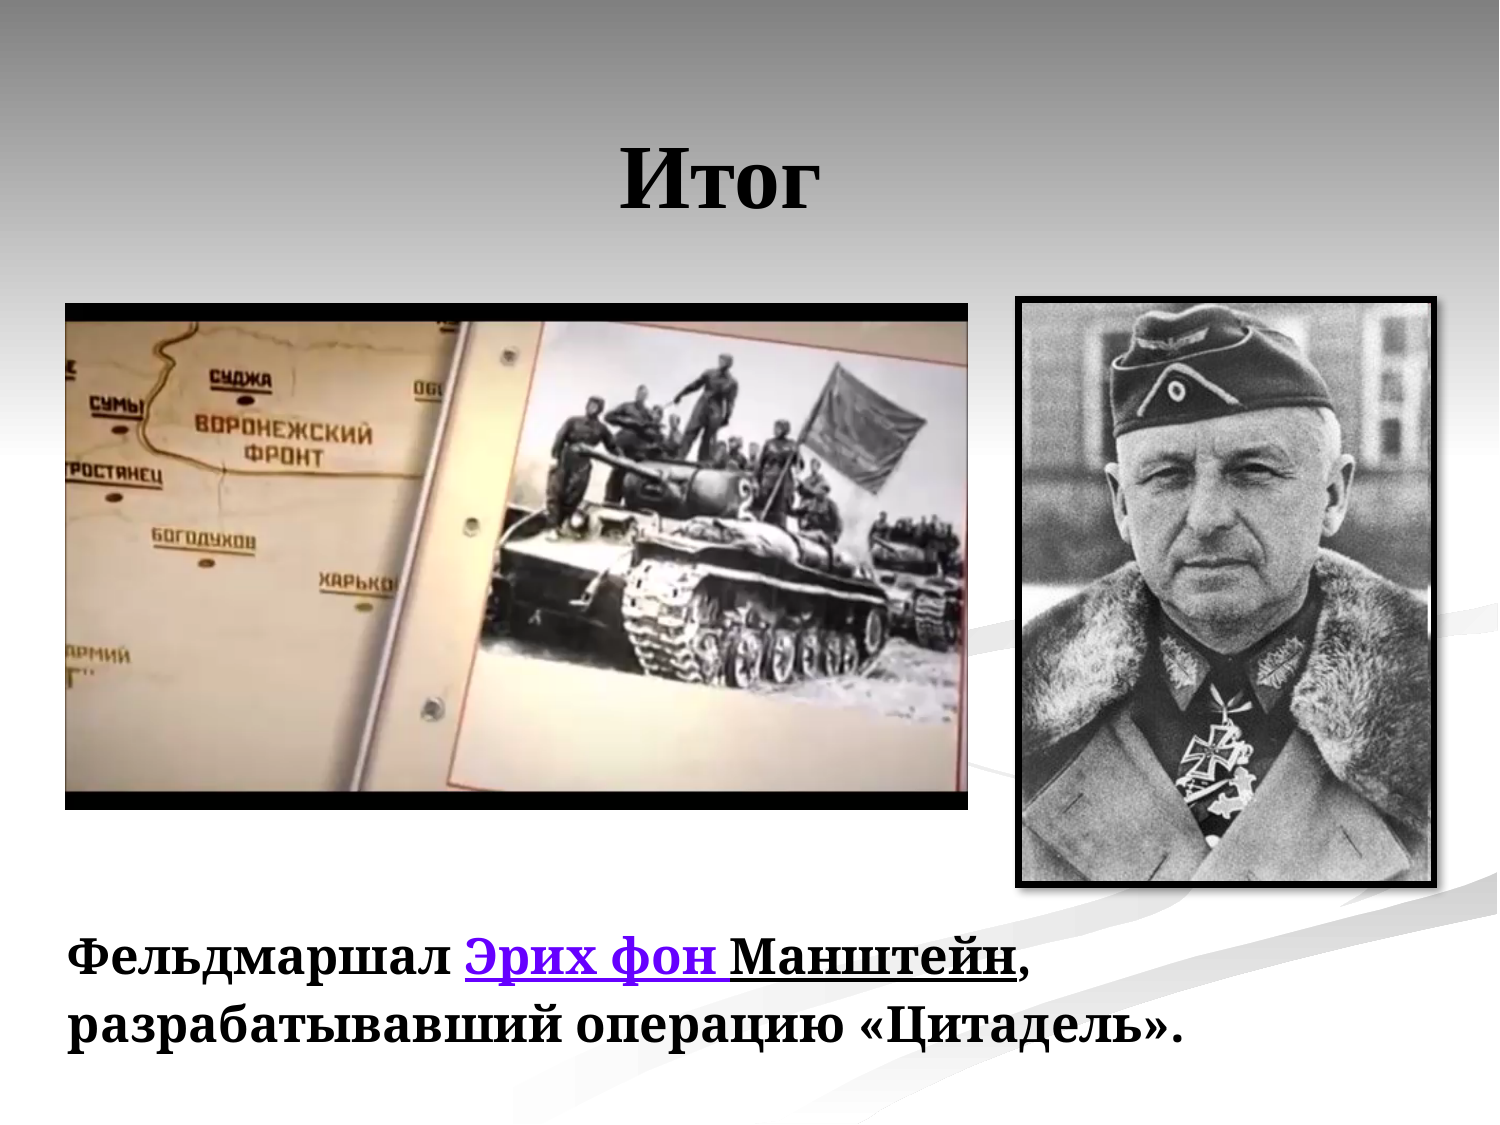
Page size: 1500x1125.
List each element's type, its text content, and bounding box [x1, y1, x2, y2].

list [64, 302, 969, 811]
text_box Итог [171, 78, 1270, 266]
text_box Фельдмаршал Эрих фон Манштейн, разрабатывавший операцию «Цитадель». [53, 916, 1412, 1060]
picture [1021, 302, 1432, 882]
